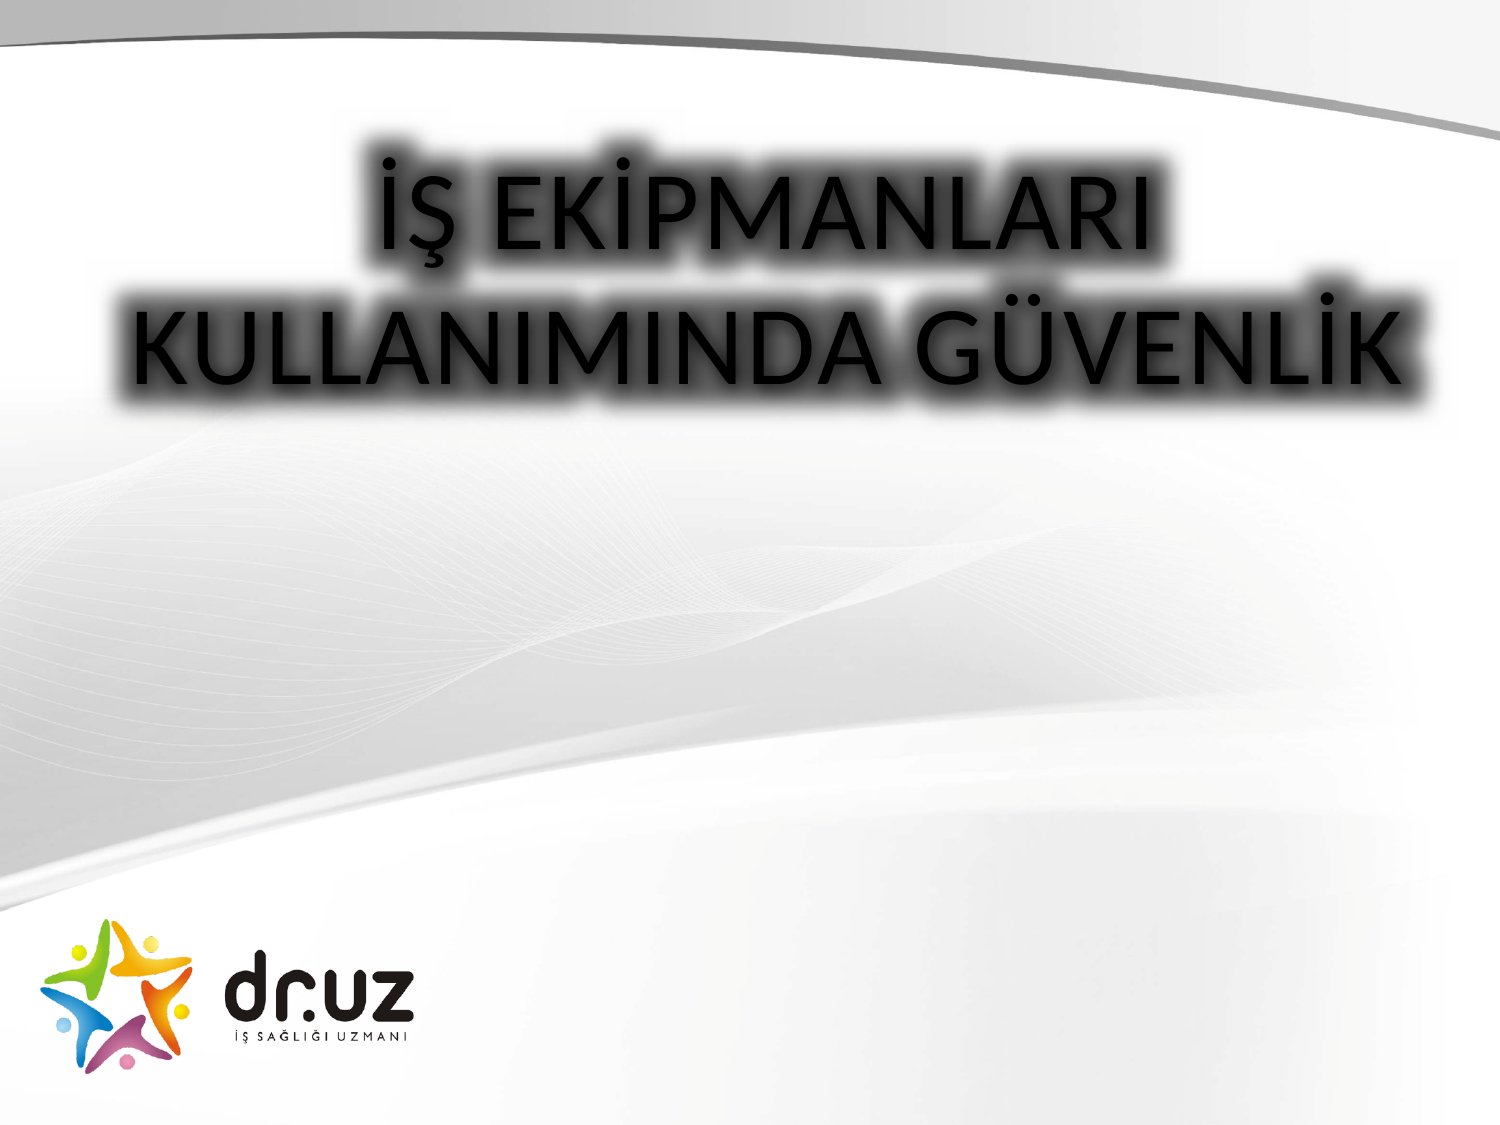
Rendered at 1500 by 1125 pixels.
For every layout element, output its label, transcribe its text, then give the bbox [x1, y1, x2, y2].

picture [0, 0, 1500, 1125]
text_box İŞ EKİPMANLARI KULLANIMINDA GÜVENLİK [84, 129, 1452, 525]
